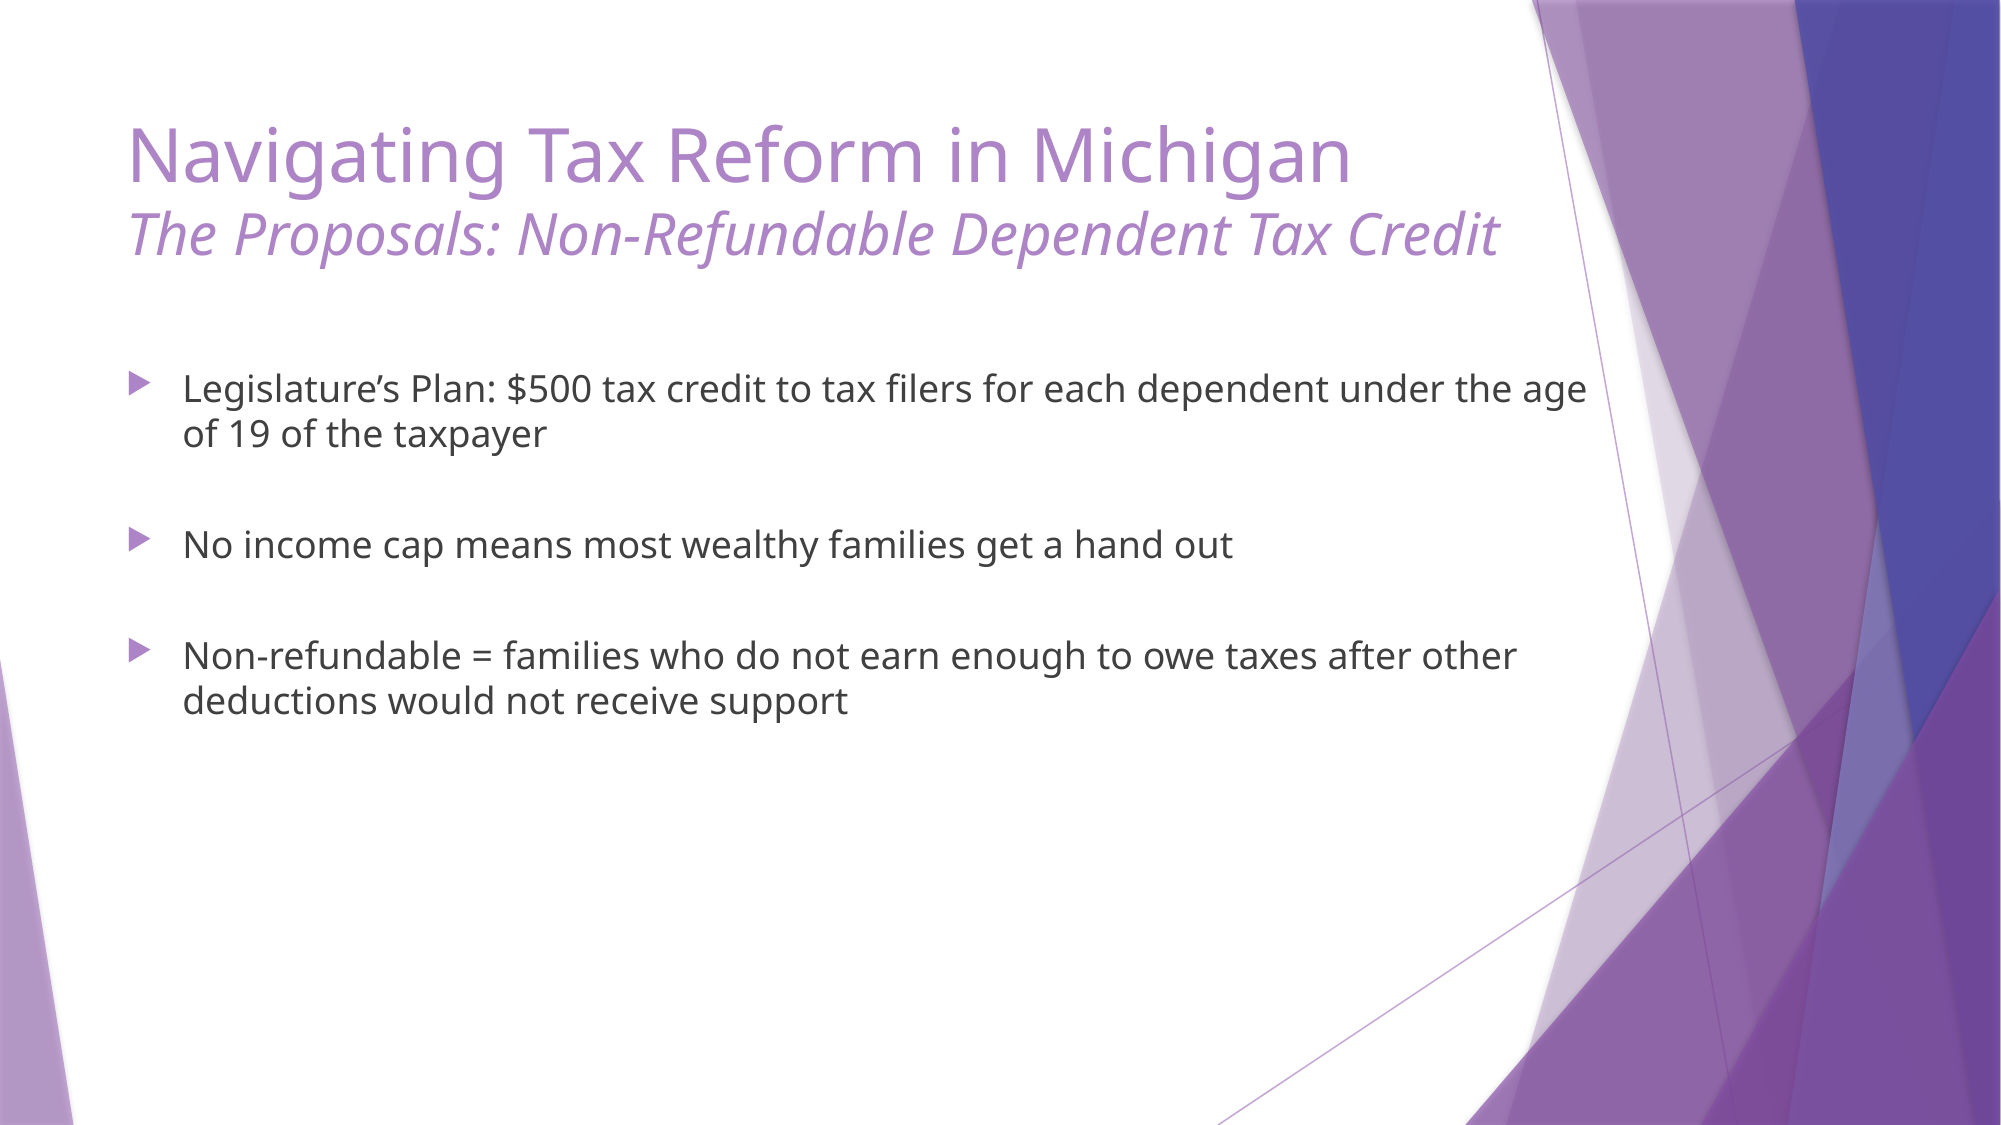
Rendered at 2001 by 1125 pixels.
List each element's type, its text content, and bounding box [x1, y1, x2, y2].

title Navigating Tax Reform in Michigan The Proposals: Non-Refundable Dependent Tax Credit [111, 99, 1553, 317]
list Legislature’s Plan: $500 tax credit to tax filers for each dependent under the age of 19 of the taxpayer No income cap means most wealthy families get a hand out Non-refundable = families who do not earn enough to owe taxes after other deductions would not receive support [111, 357, 1625, 1088]
